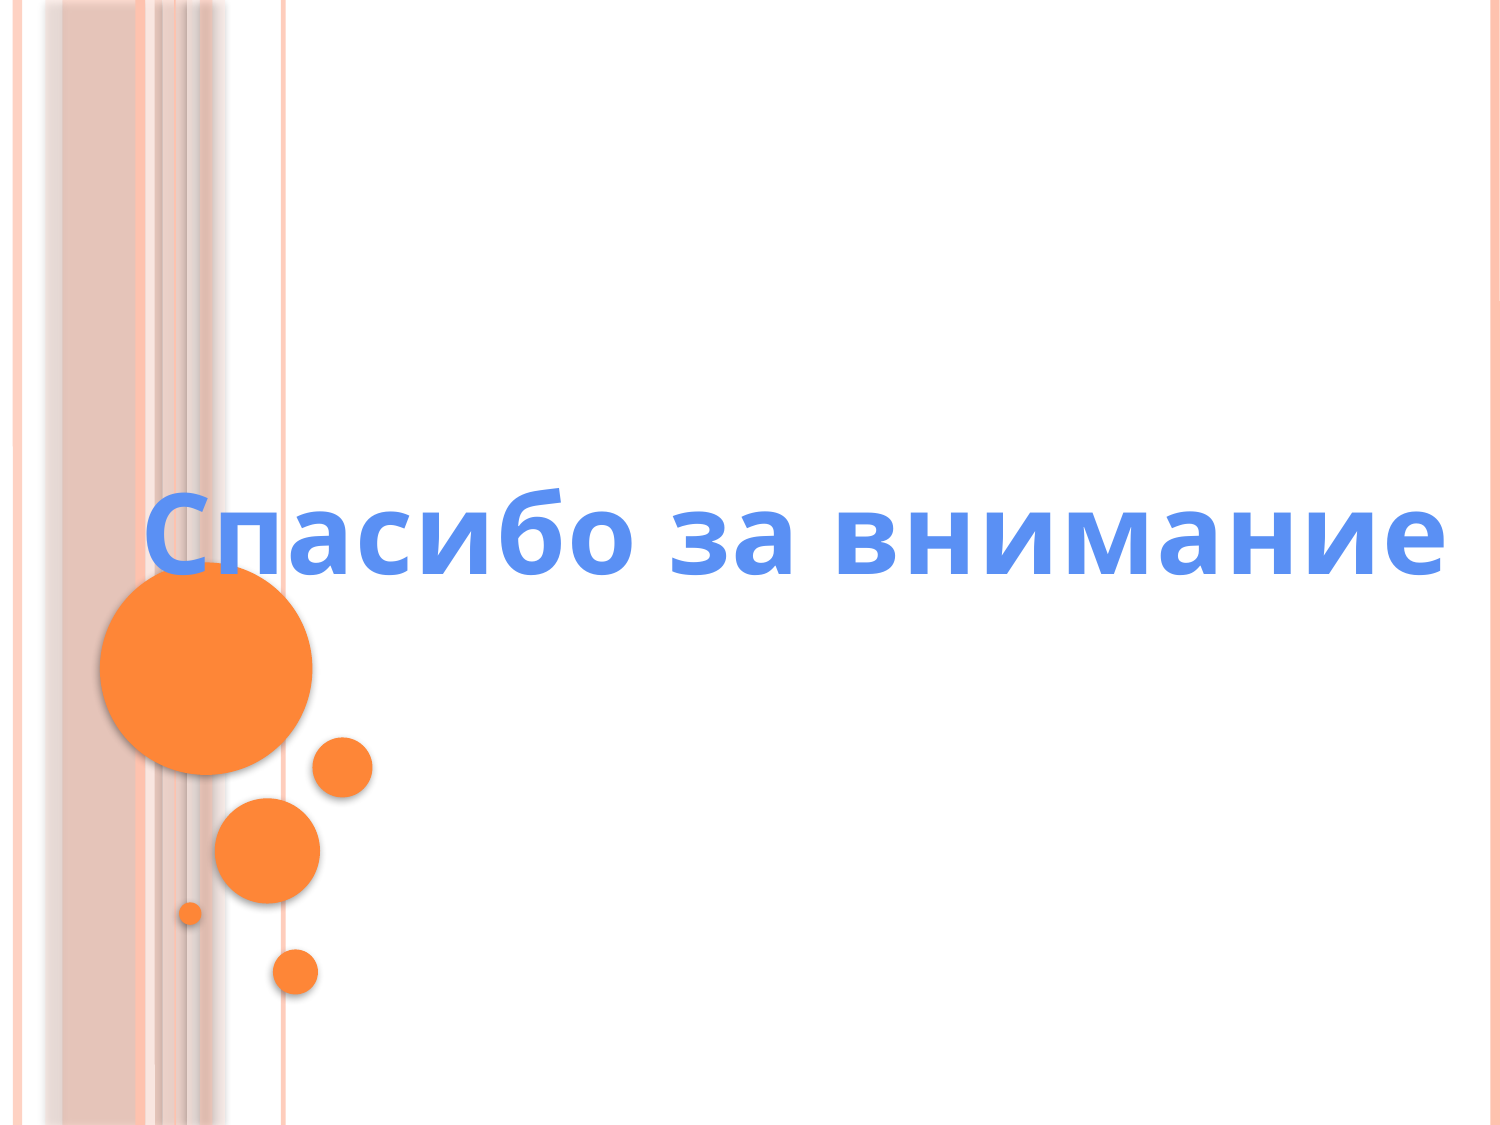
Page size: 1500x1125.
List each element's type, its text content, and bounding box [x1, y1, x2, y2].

text_box Спасибо за внимание [125, 454, 1466, 605]
